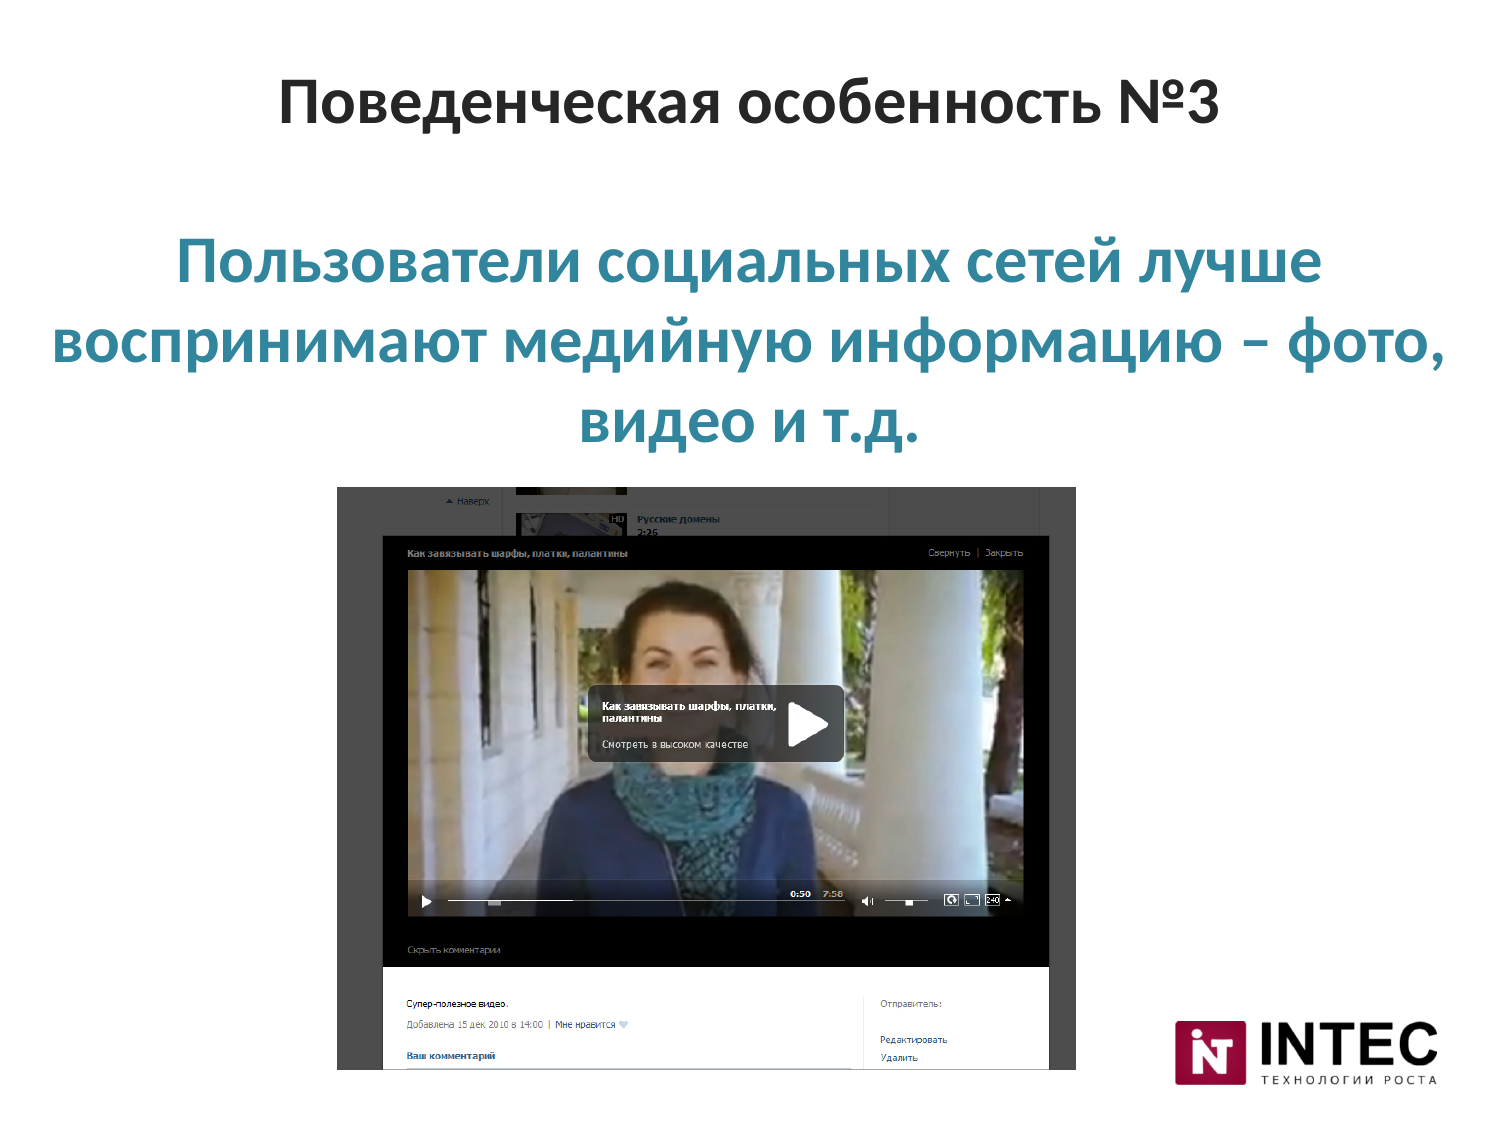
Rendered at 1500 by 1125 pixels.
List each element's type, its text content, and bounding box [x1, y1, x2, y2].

picture [1174, 1021, 1437, 1086]
text_box Поведенческая особенность №3 Пользователи социальных сетей лучше воспринимают медийную информацию – фото, видео и т.д. [0, 48, 1500, 465]
picture [337, 487, 1076, 1070]
